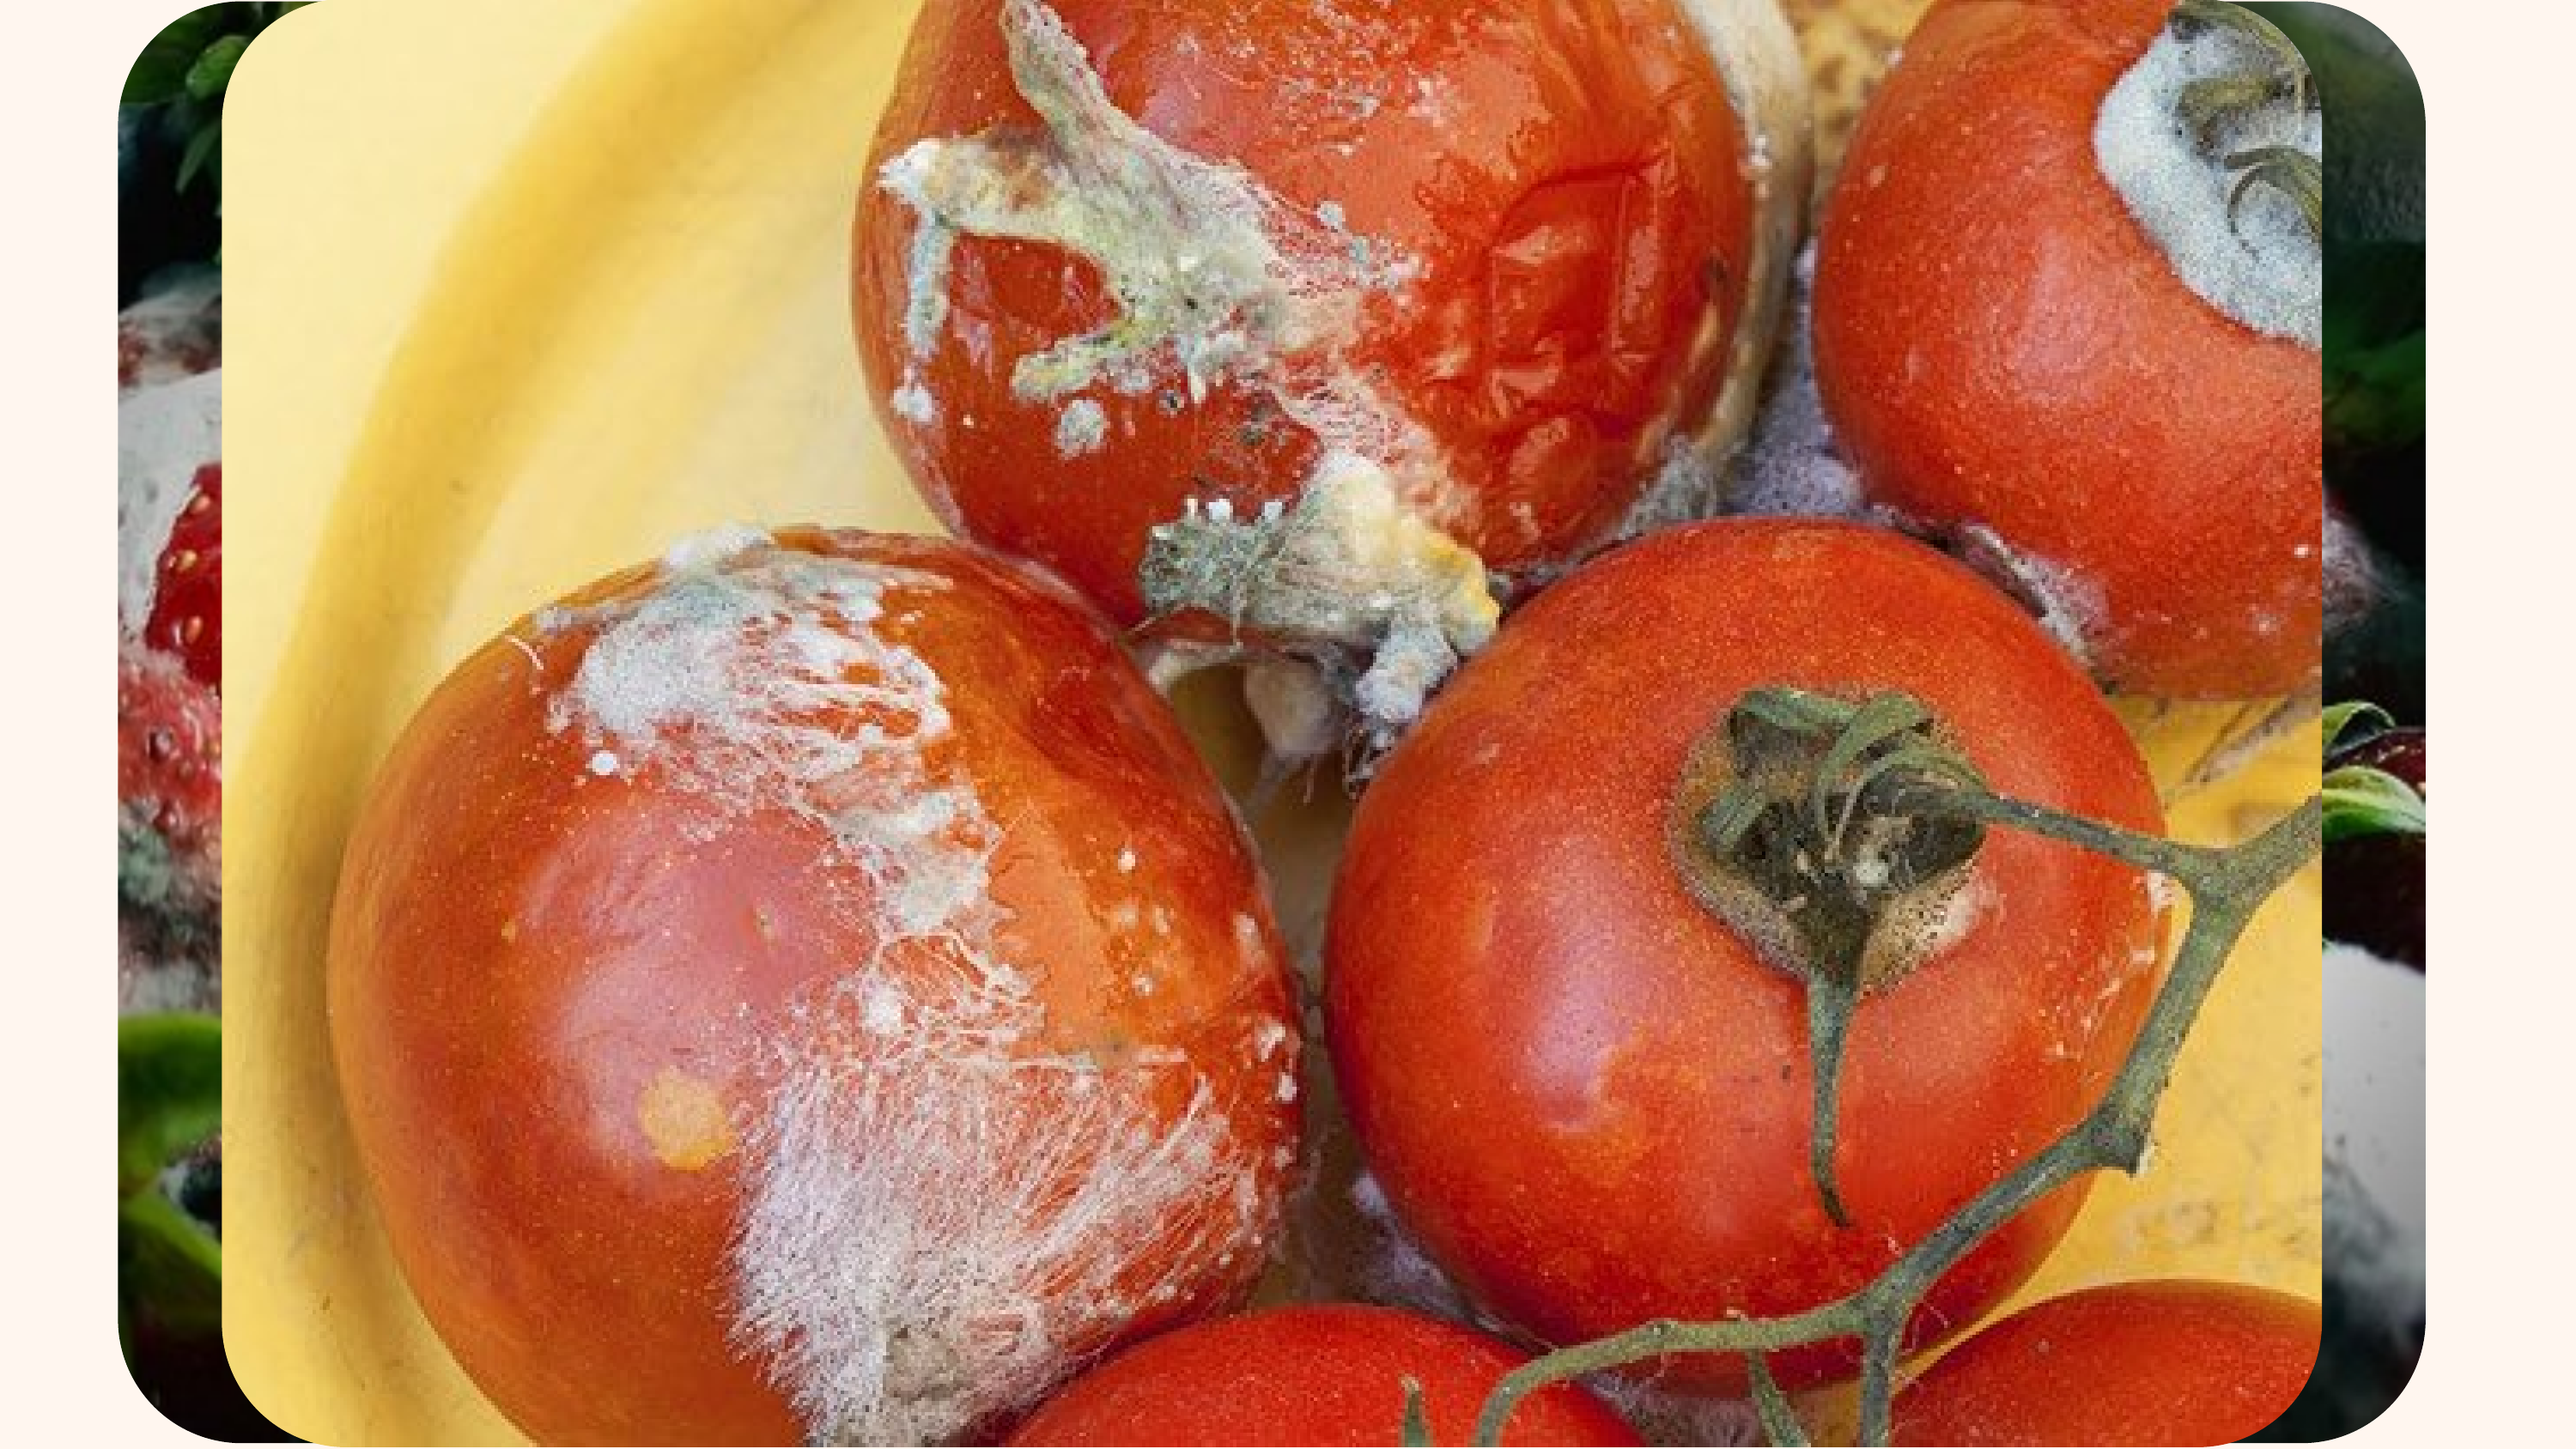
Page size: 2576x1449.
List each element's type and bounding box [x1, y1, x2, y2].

picture [118, 0, 2427, 1448]
